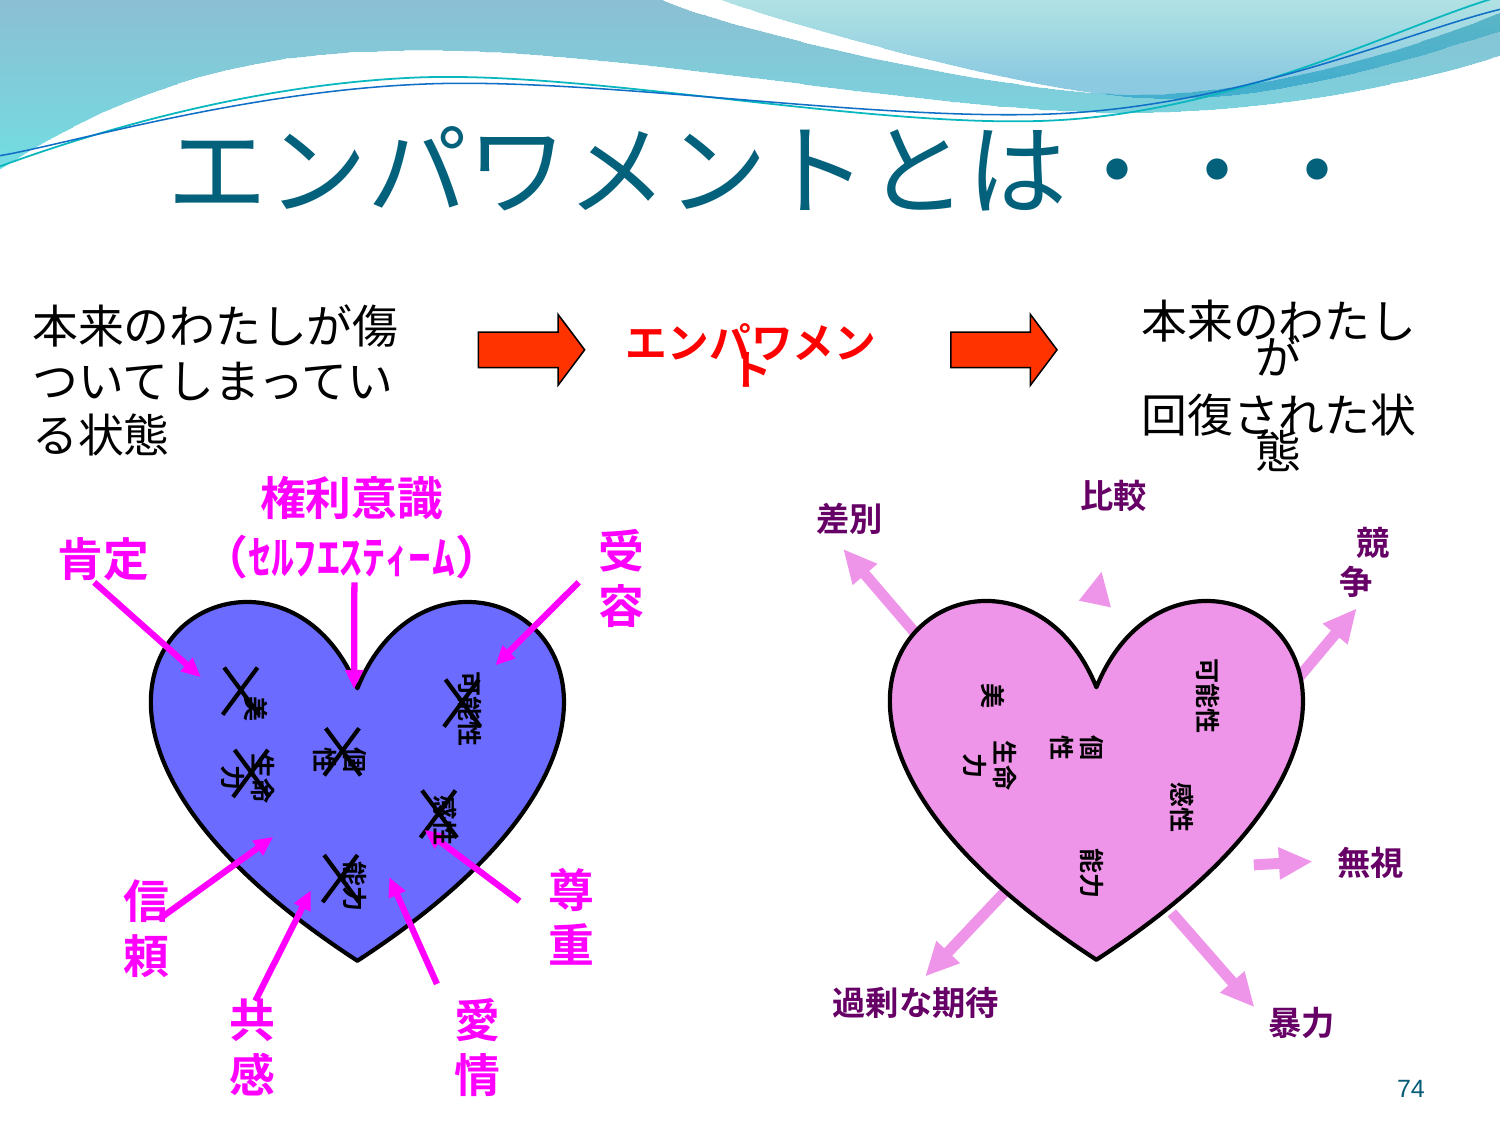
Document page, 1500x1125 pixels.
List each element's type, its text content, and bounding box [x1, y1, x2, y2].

text_box [950, 314, 1058, 386]
text_box 本来のわたしが 回復された状態 [1104, 302, 1454, 483]
text_box [478, 314, 585, 386]
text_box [34, 479, 681, 1111]
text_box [796, 467, 1430, 1051]
slide_number 74 [1299, 1061, 1425, 1103]
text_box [194, 655, 493, 928]
text_box 本来のわたしが傷ついてしまっている状態 [17, 302, 422, 457]
text_box エンパワメント [597, 304, 905, 423]
text_box エンパワメントとは・・・ [64, 54, 1471, 280]
